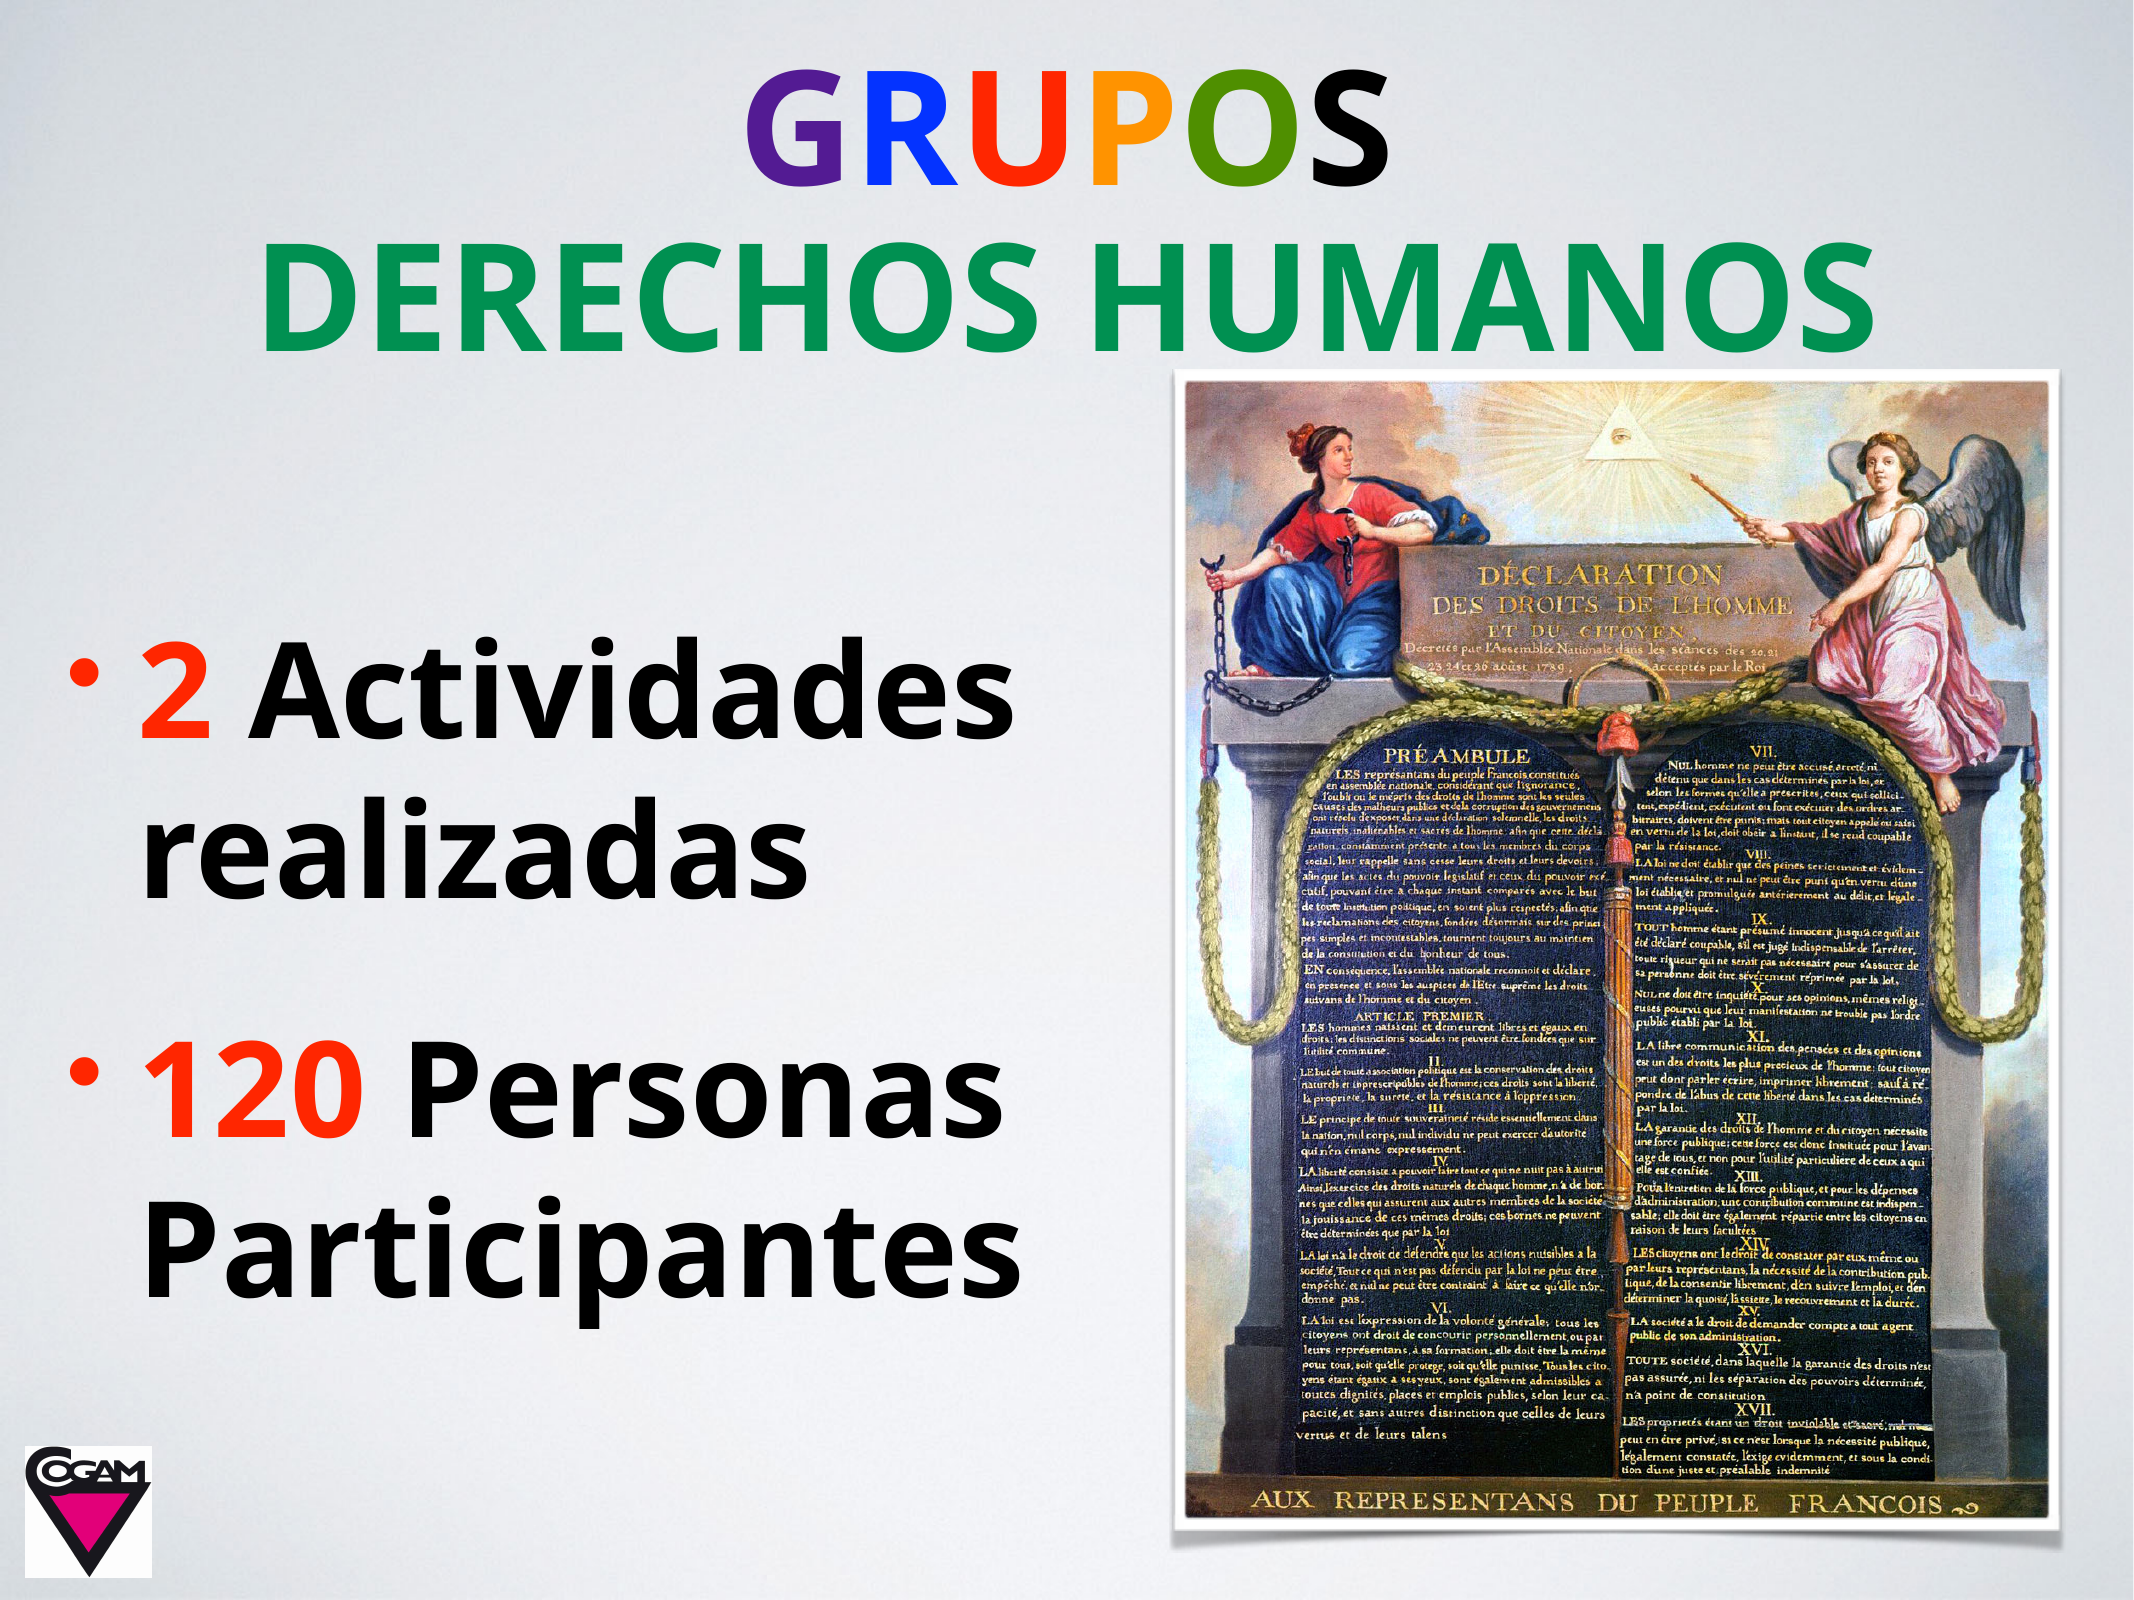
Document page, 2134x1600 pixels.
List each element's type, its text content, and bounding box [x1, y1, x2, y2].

text_box DERECHOS HUMANOS [244, 193, 1889, 390]
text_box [1169, 369, 2069, 1554]
title GRUPOS [57, 16, 2076, 228]
picture [0, 0, 2134, 1600]
list 2 Actividades realizadas 120 Personas Participantes [57, 447, 1162, 1482]
